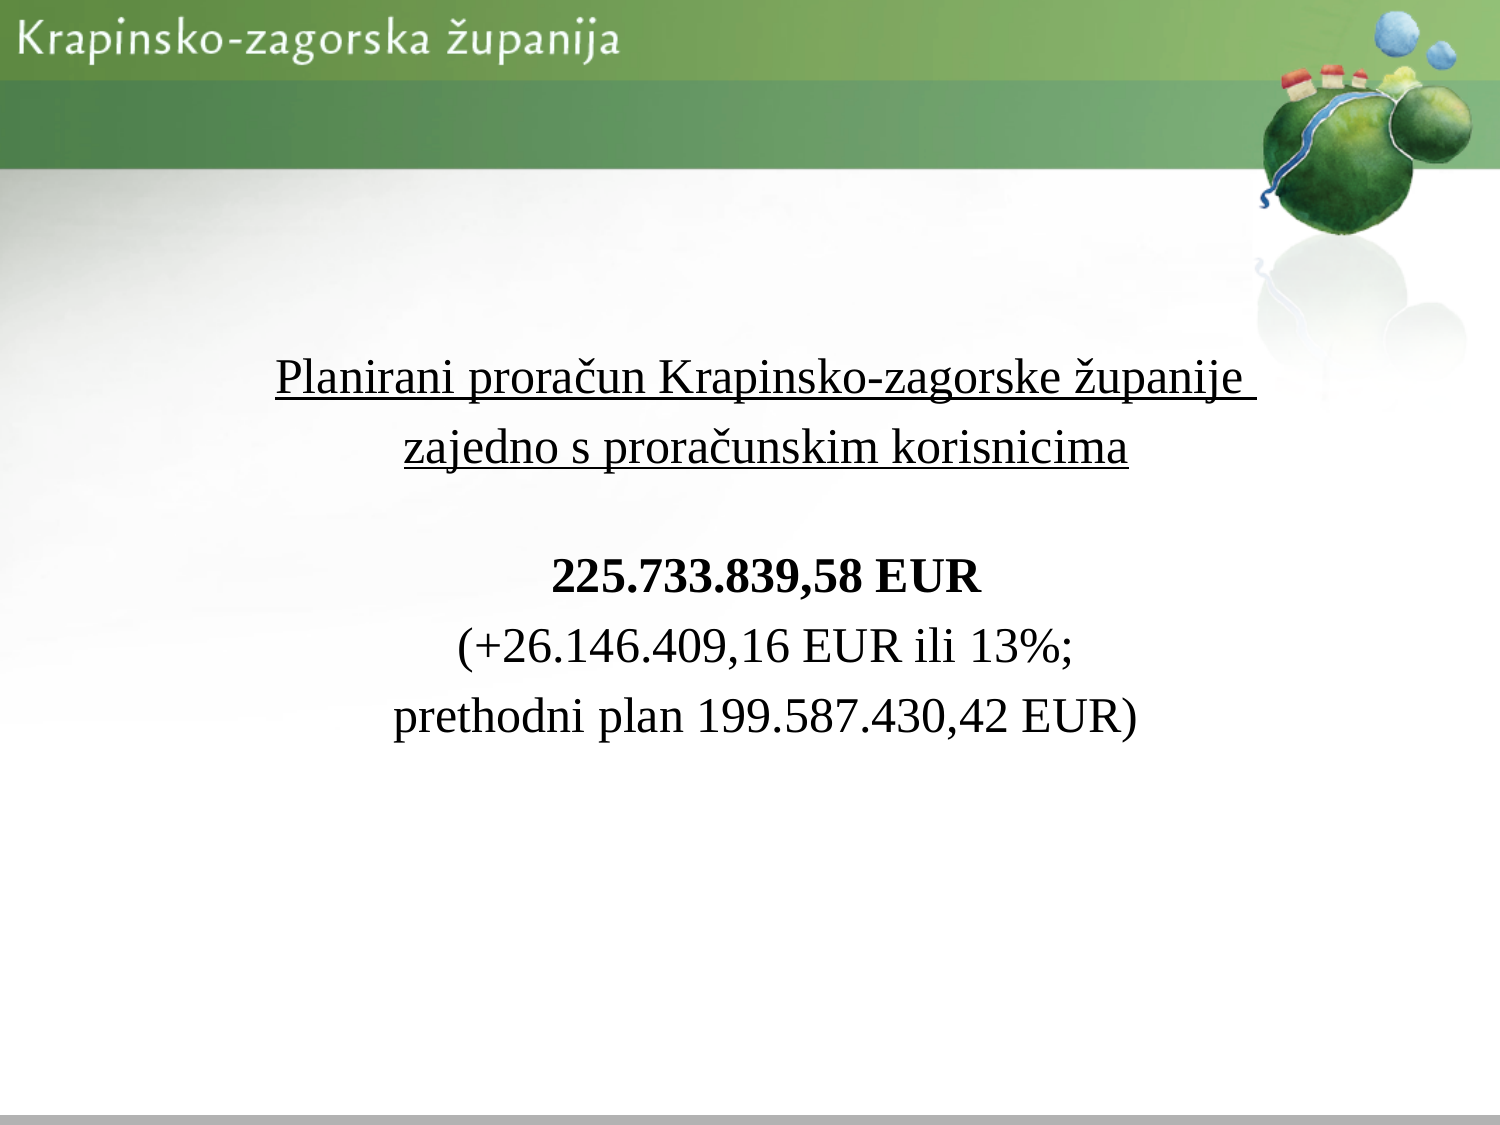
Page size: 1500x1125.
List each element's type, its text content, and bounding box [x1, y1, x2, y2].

list Planirani proračun Krapinsko-zagorske županije zajedno s proračunskim korisnicima 225.733.839,58 EUR (+26.146.409,16 EUR ili 13%; prethodni plan 199.587.430,42 EUR) [53, 196, 1480, 1012]
picture [0, 0, 1500, 1115]
